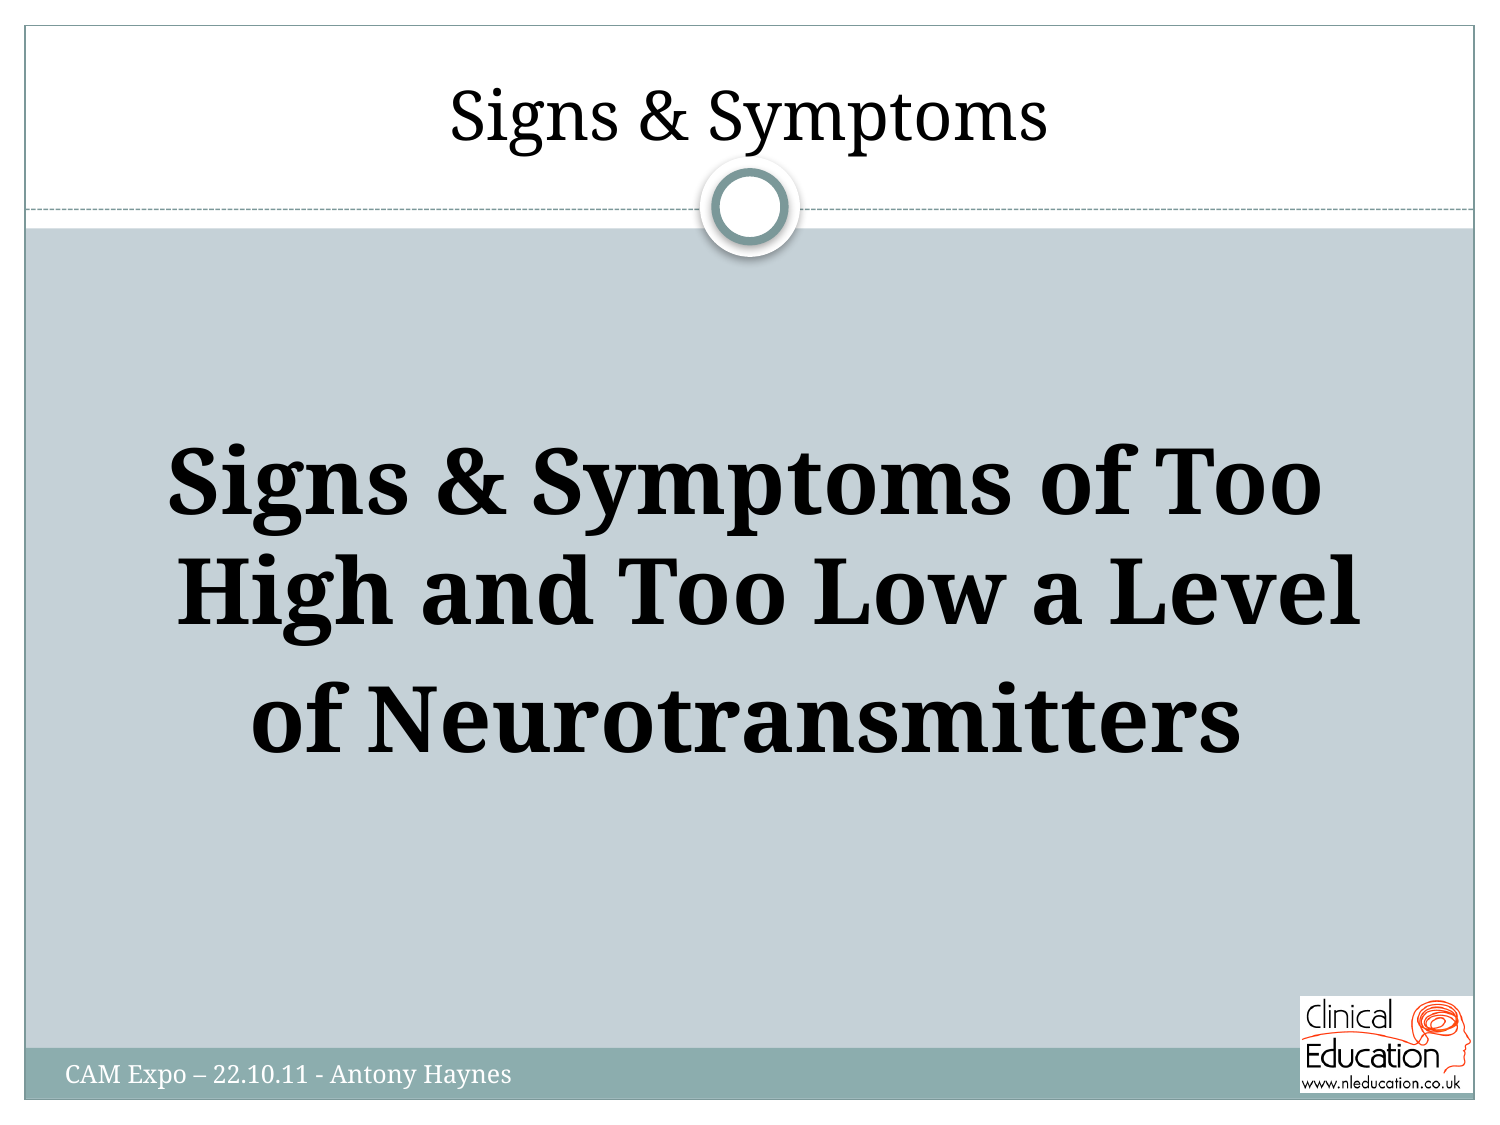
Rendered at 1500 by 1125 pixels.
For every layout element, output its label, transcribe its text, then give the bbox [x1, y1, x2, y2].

footer CAM Expo – 22.10.11 - Antony Haynes [50, 1051, 638, 1112]
picture [1300, 995, 1473, 1093]
title Signs & Symptoms [49, 37, 1450, 162]
list Signs & Symptoms of Too High and Too Low a Level of Neurotransmitters [49, 250, 1445, 1001]
